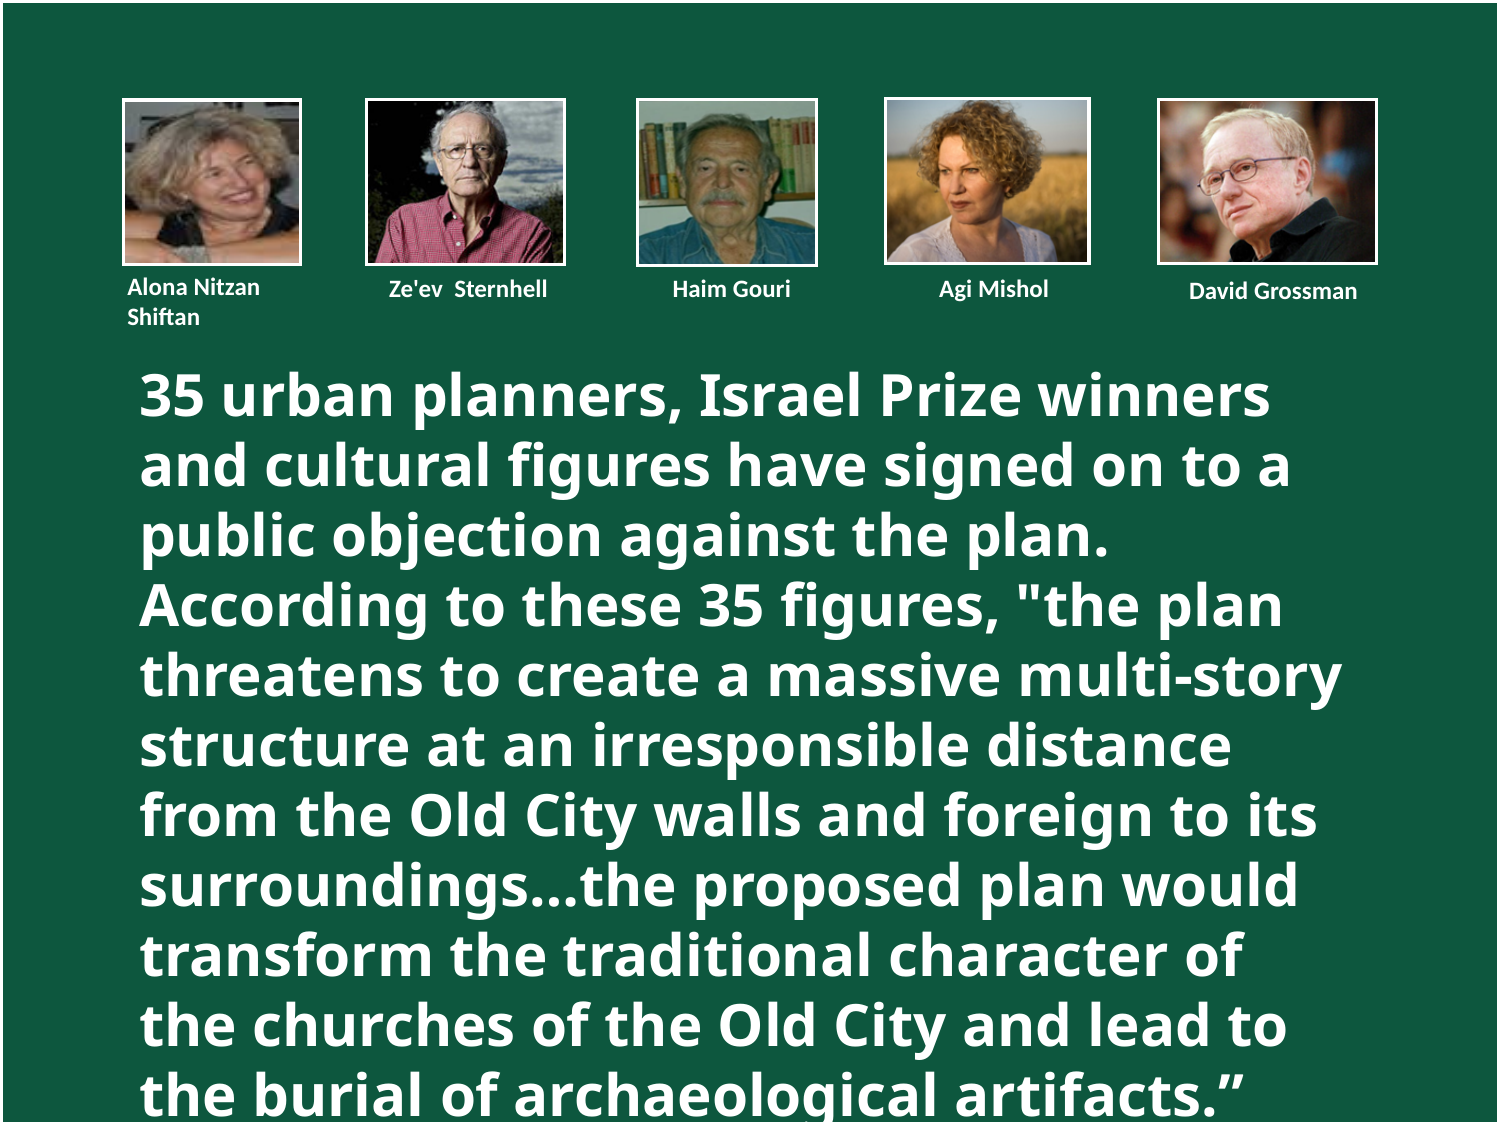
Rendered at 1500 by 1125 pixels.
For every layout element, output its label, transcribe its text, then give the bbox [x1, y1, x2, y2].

text_box Haim Gouri [649, 271, 815, 340]
text_box Ze'ev Sternhell [374, 264, 575, 310]
text_box David Grossman [1172, 270, 1375, 313]
picture [367, 100, 564, 264]
text_box Agi Mishol [924, 270, 1088, 310]
text_box Alona Nitzan Shiftan [112, 263, 325, 338]
text_box 35 urban planners, Israel Prize winners and cultural figures have signed on to a public objection against the plan. According to these 35 figures, "the plan threatens to create a massive multi-story structure at an irresponsible distance from the Old City walls and foreign to its surroundings…the proposed plan would transform the traditional character of the churches of the Old City and lead to the burial of archaeological artifacts.” [124, 350, 1363, 1125]
text_box [0, 0, 1500, 1125]
picture [638, 100, 815, 265]
picture [124, 101, 299, 264]
picture [886, 99, 1088, 263]
picture [1159, 100, 1376, 263]
